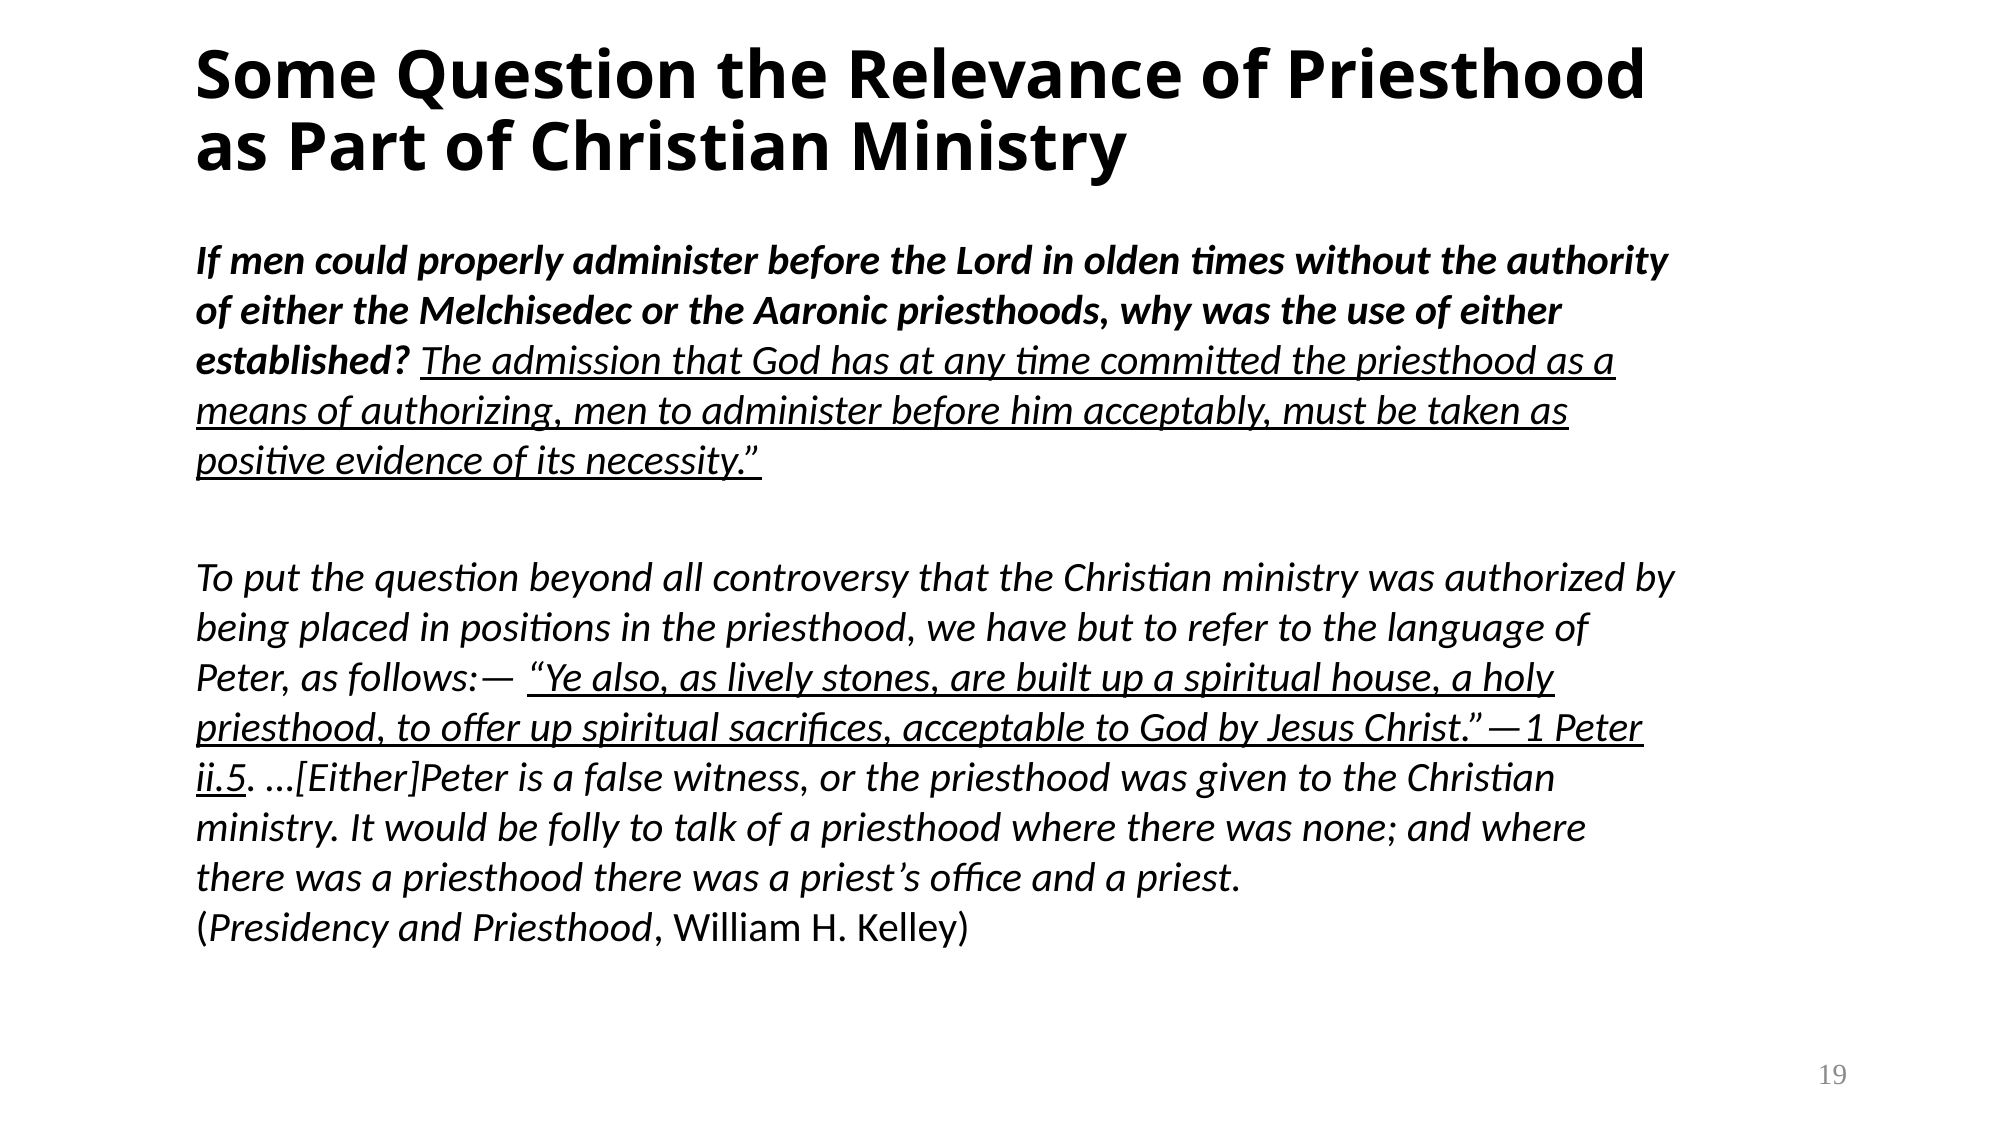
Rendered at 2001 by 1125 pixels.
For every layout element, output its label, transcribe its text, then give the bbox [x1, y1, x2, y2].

list If men could properly administer before the Lord in olden times without the authority of either the Melchisedec or the Aaronic priesthoods, why was the use of either established? The admission that God has at any time committed the priesthood as a means of authorizing, men to administer before him acceptably, must be taken as positive evidence of its necessity.” To put the question beyond all controversy that the Christian ministry was authorized by being placed in positions in the priesthood, we have but to refer to the language of Peter, as follows:— “Ye also, as lively stones, are built up a spiritual house, a holy priesthood, to offer up spiritual sacrifices, acceptable to God by Jesus Christ.”—1 Peter ii.5. …[Either]Peter is a false witness, or the priesthood was given to the Christian ministry. It would be folly to talk of a priesthood where there was none; and where there was a priesthood there was a priest’s office and a priest. (Presidency and Priesthood, William H. Kelley) [180, 224, 1700, 1050]
title Some Question the Relevance of Priesthood as Part of Christian Ministry [180, 37, 1686, 188]
slide_number 19 [1412, 1042, 1863, 1103]
